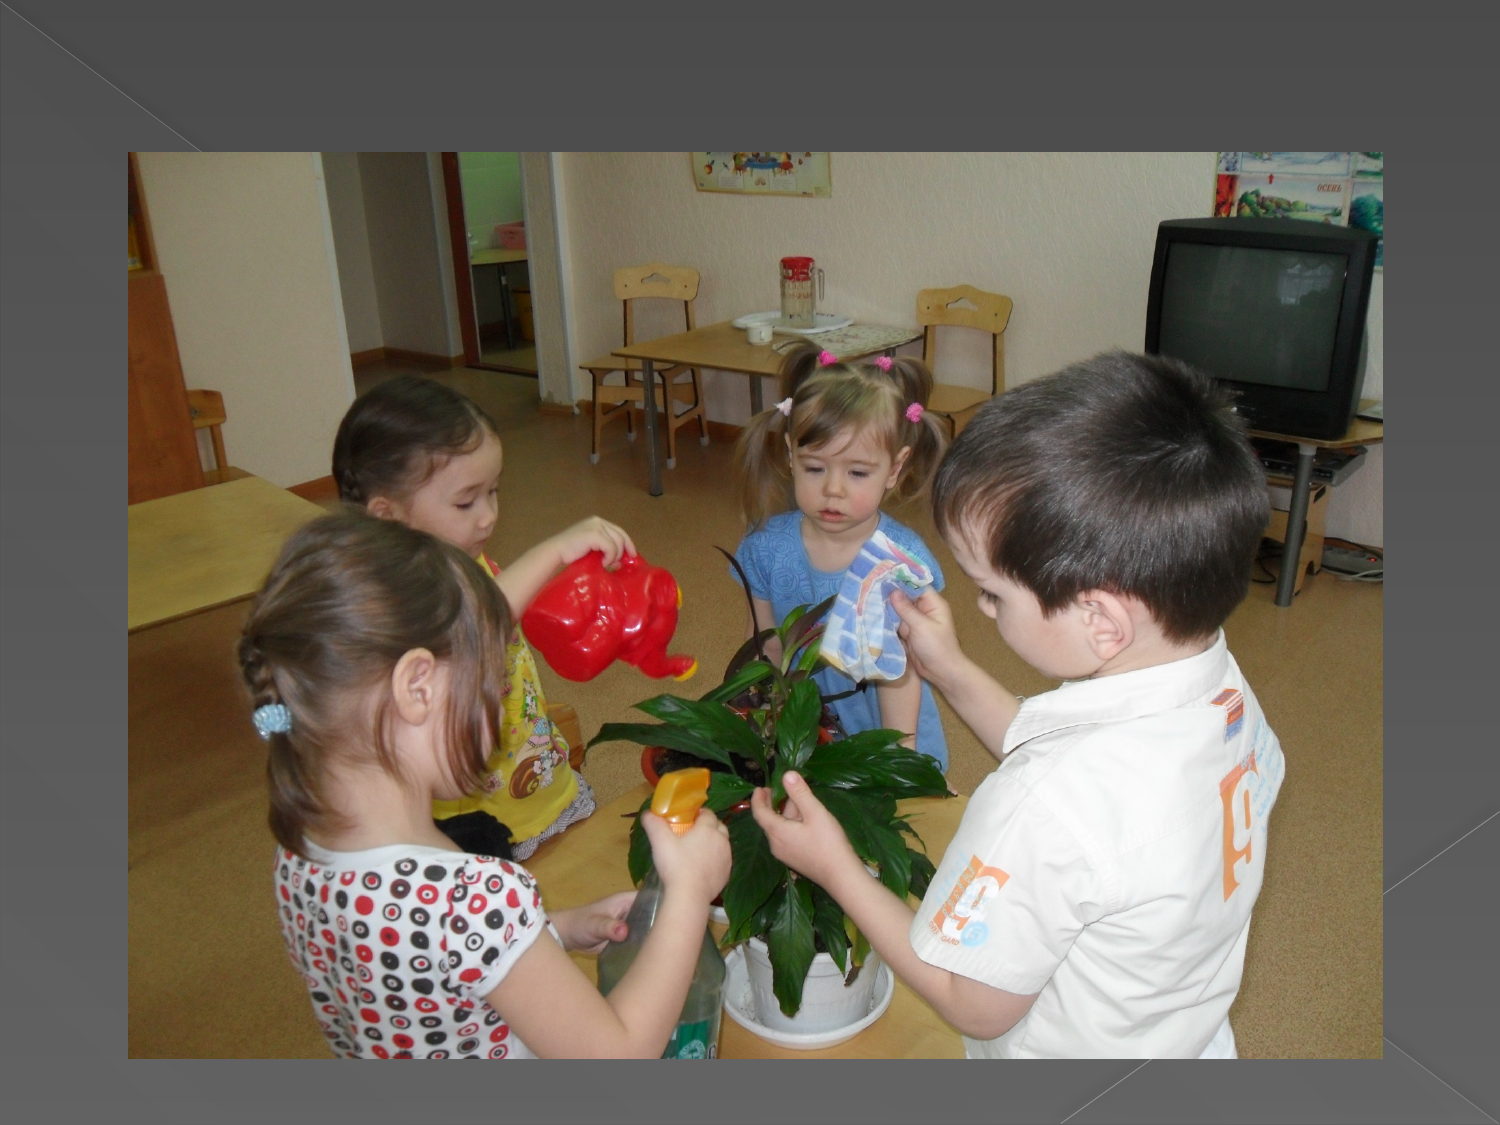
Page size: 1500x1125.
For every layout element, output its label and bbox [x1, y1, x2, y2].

list [128, 152, 1384, 1060]
